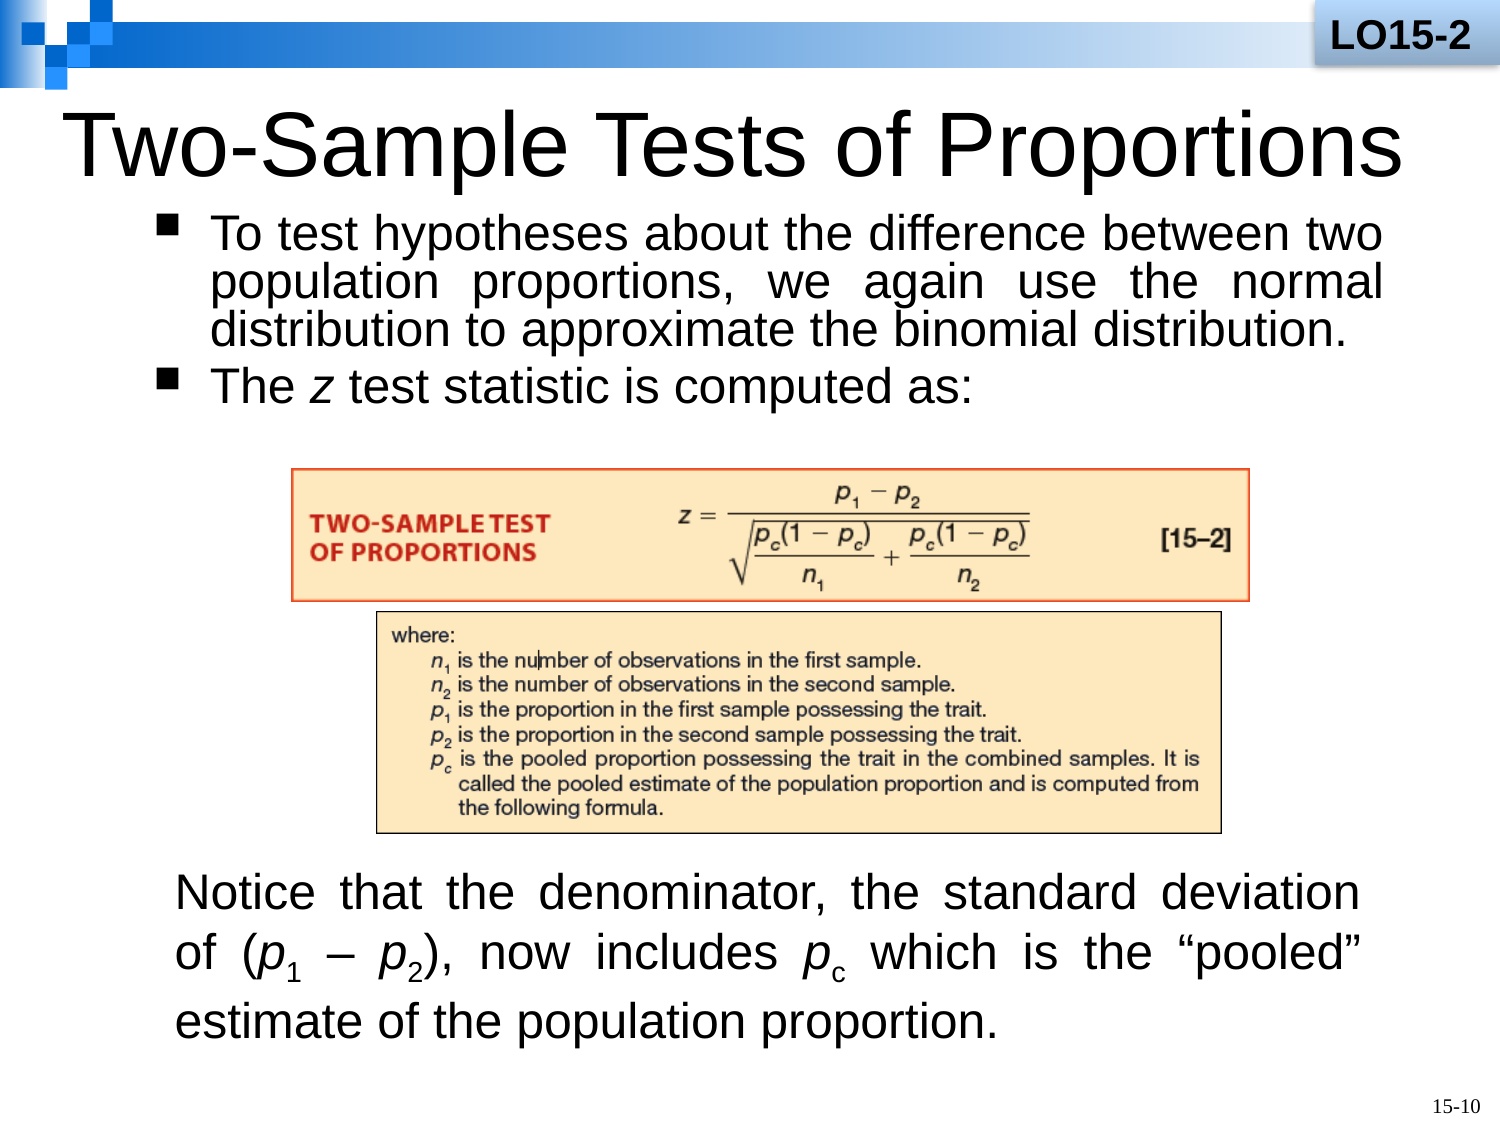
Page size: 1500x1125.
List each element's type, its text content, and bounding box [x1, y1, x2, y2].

picture [376, 611, 1222, 834]
title Two-Sample Tests of Proportions [45, 76, 1444, 203]
list To test hypotheses about the difference between two population proportions, we again use the normal distribution to approximate the binomial distribution. The z test statistic is computed as: [138, 204, 1400, 435]
text_box LO15-2 [1315, 0, 1500, 65]
picture [291, 467, 1251, 602]
text_box Notice that the denominator, the standard deviation of (p1 – p2), now includes pc which is the “pooled” estimate of the population proportion. [159, 852, 1377, 1056]
